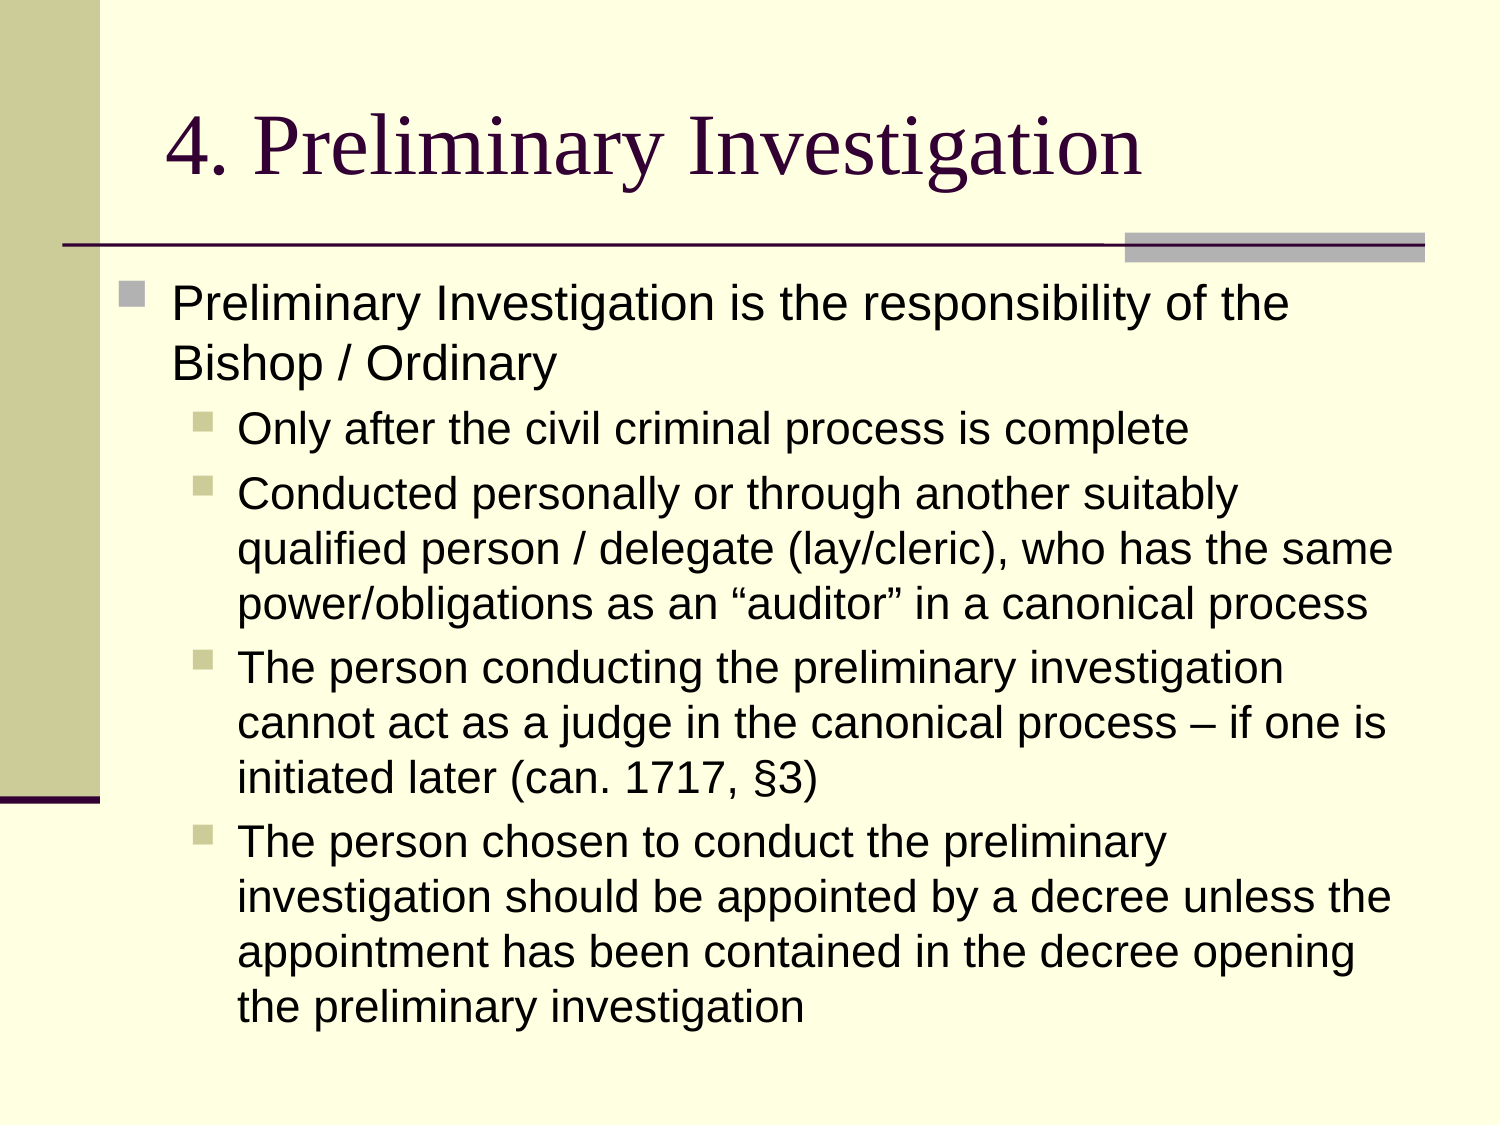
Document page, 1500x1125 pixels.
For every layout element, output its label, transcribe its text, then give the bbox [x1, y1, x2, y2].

list Preliminary Investigation is the responsibility of the Bishop / Ordinary Only after the civil criminal process is complete Conducted personally or through another suitably qualified person / delegate (lay/cleric), who has the same power/obligations as an “auditor” in a canonical process The person conducting the preliminary investigation cannot act as a judge in the canonical process – if one is initiated later (can. 1717, §3) The person chosen to conduct the preliminary investigation should be appointed by a decree unless the appointment has been contained in the decree opening the preliminary investigation [100, 262, 1425, 1083]
title 4. Preliminary Investigation [150, 45, 1425, 234]
